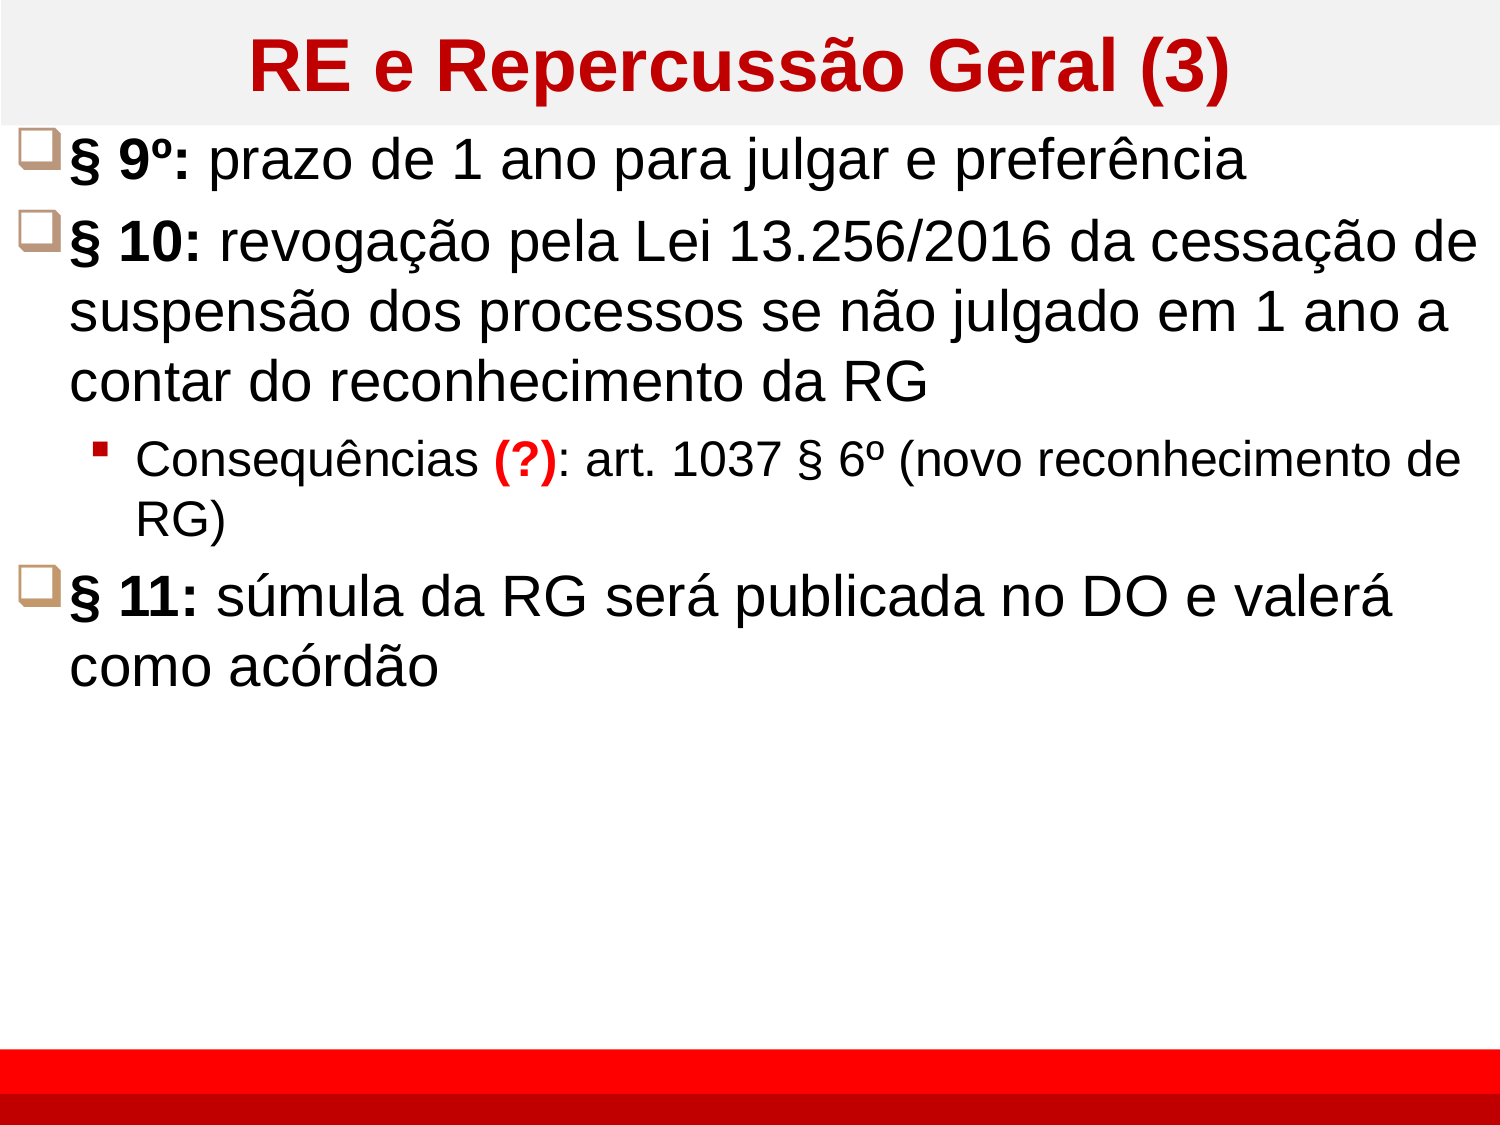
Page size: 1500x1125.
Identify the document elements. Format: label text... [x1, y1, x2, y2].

list § 9º: prazo de 1 ano para julgar e preferência § 10: revogação pela Lei 13.256/2016 da cessação de suspensão dos processos se não julgado em 1 ano a contar do reconhecimento da RG Consequências (?): art. 1037 § 6º (novo reconhecimento de RG) § 11: súmula da RG será publicada no DO e valerá como acórdão [0, 113, 1500, 1047]
title RE e Repercussão Geral (3) [1, 0, 1500, 113]
text_box [0, 1092, 1500, 1125]
text_box [0, 1047, 1500, 1092]
